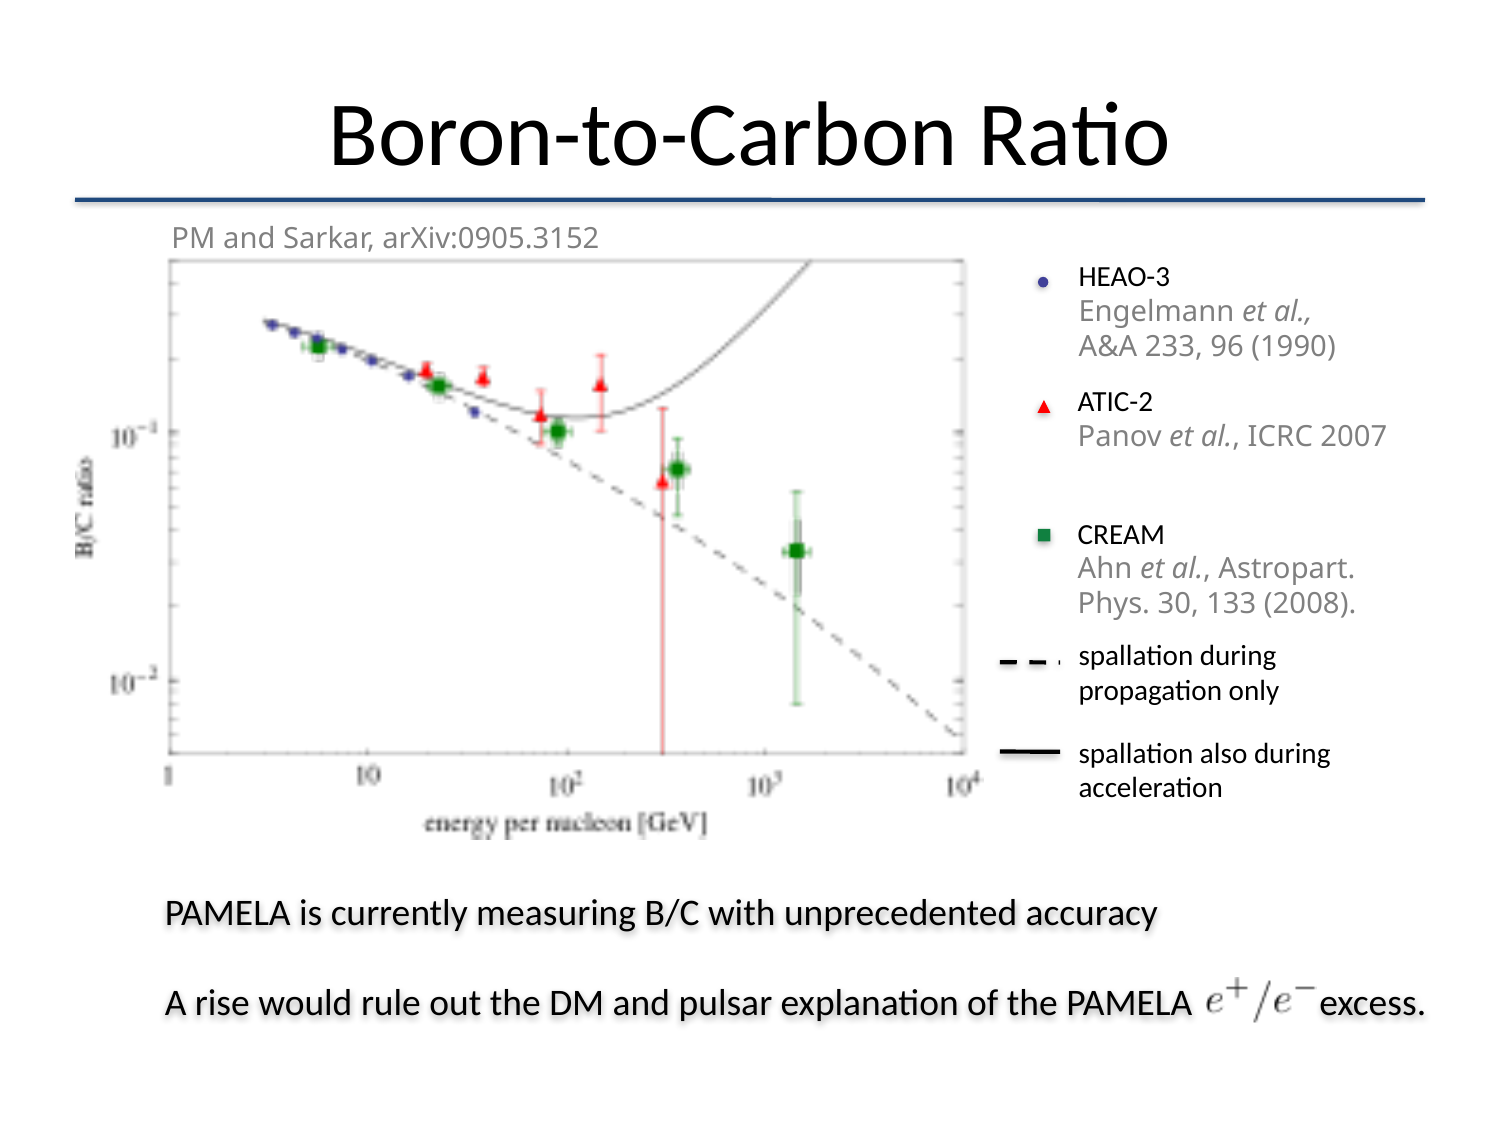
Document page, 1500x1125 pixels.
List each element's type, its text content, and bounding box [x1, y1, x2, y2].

text_box HEAO-3 Engelmann et al., A&A 233, 96 (1990) [1063, 249, 1425, 370]
text_box spallation during propagation only [1063, 628, 1426, 714]
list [74, 249, 984, 840]
text_box [1036, 399, 1052, 414]
title Boron-to-Carbon Ratio [74, 44, 1426, 213]
picture [1206, 976, 1318, 1026]
text_box [1037, 528, 1051, 542]
text_box ATIC-2 Panov et al., ICRC 2007 [1062, 374, 1425, 460]
text_box spallation also during acceleration [1063, 726, 1426, 812]
text_box [1037, 276, 1050, 289]
text_box PM and Sarkar, arXiv:0905.3152 [171, 211, 751, 248]
text_box PAMELA is currently measuring B/C with unprecedented accuracy A rise would rule out the DM and pulsar explanation of the PAMELA excess. [149, 880, 1451, 1031]
text_box CREAM Ahn et al., Astropart. Phys. 30, 133 (2008). [1062, 507, 1425, 628]
